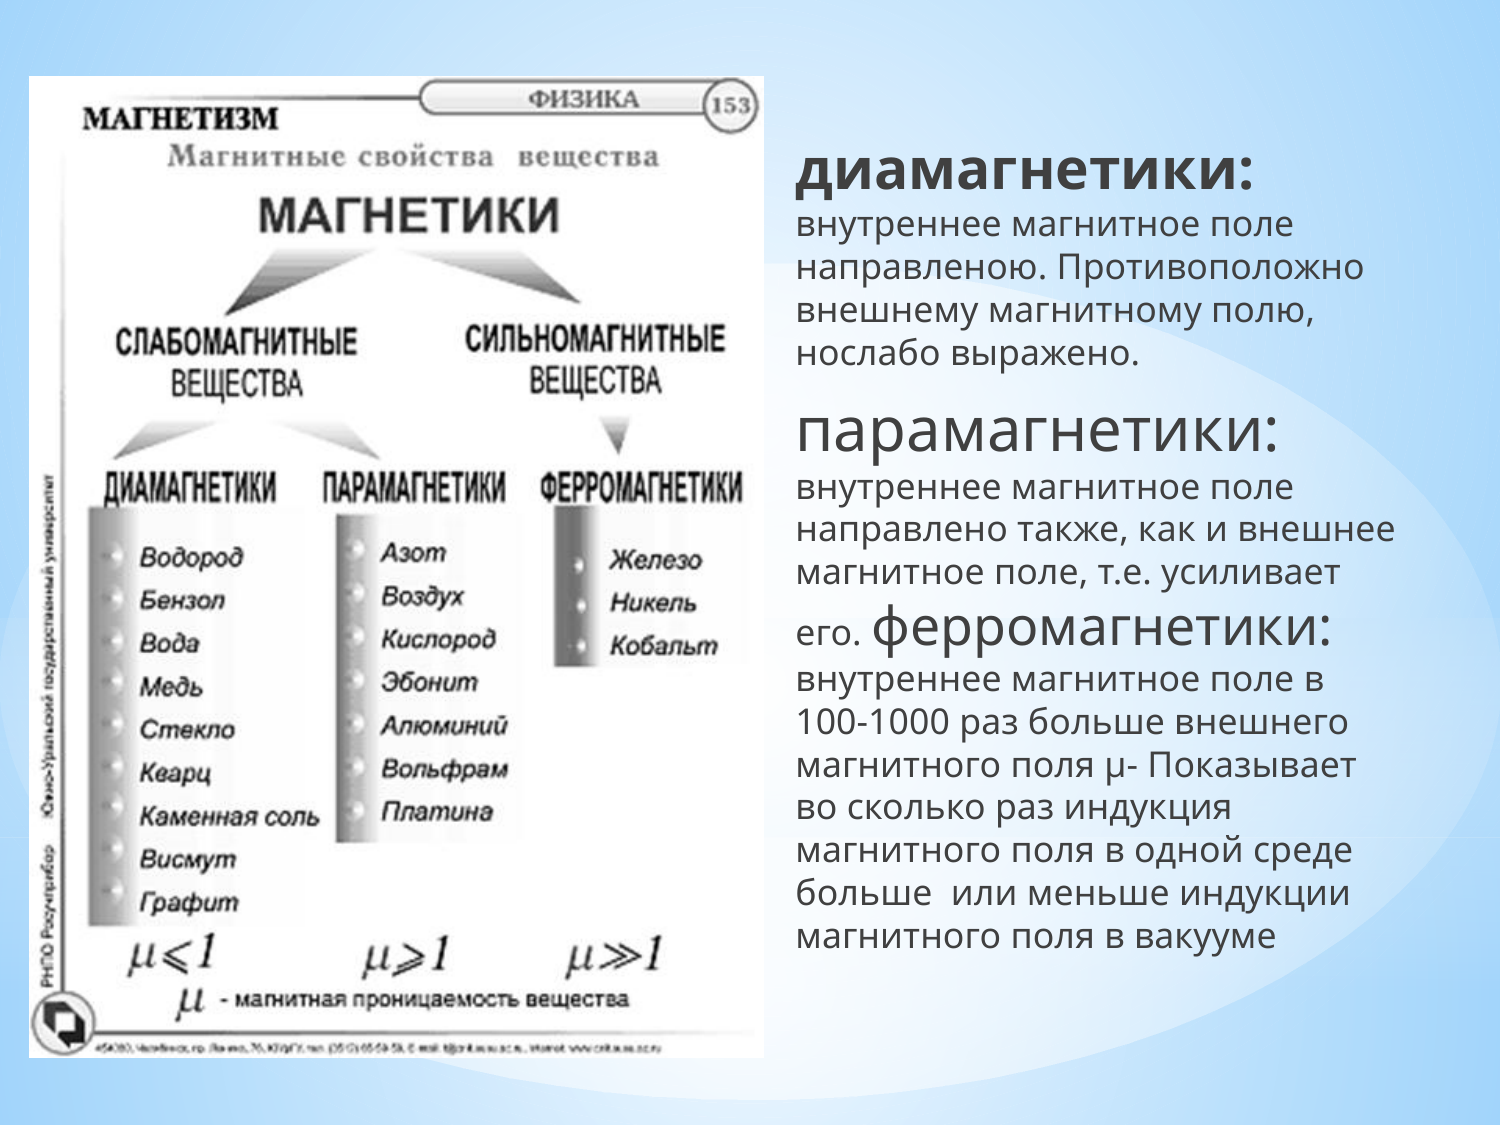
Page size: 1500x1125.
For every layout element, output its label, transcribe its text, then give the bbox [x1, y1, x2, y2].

picture [29, 76, 765, 1058]
list диамагнетики: внутреннее магнитное поле направленою. Противоположно внешнему магнитному полю, нослабо выражено. парамагнетики: внутреннее магнитное поле направлено также, как и внешнее магнитное поле, т.е. усиливает его. ферромагнетики: внутреннее магнитное поле в 100-1000 раз больше внешнего магнитного поля µ- Показывает во сколько раз индукция магнитного поля в одной среде больше или меньше индукции магнитного поля в вакууме [773, 125, 1415, 1005]
